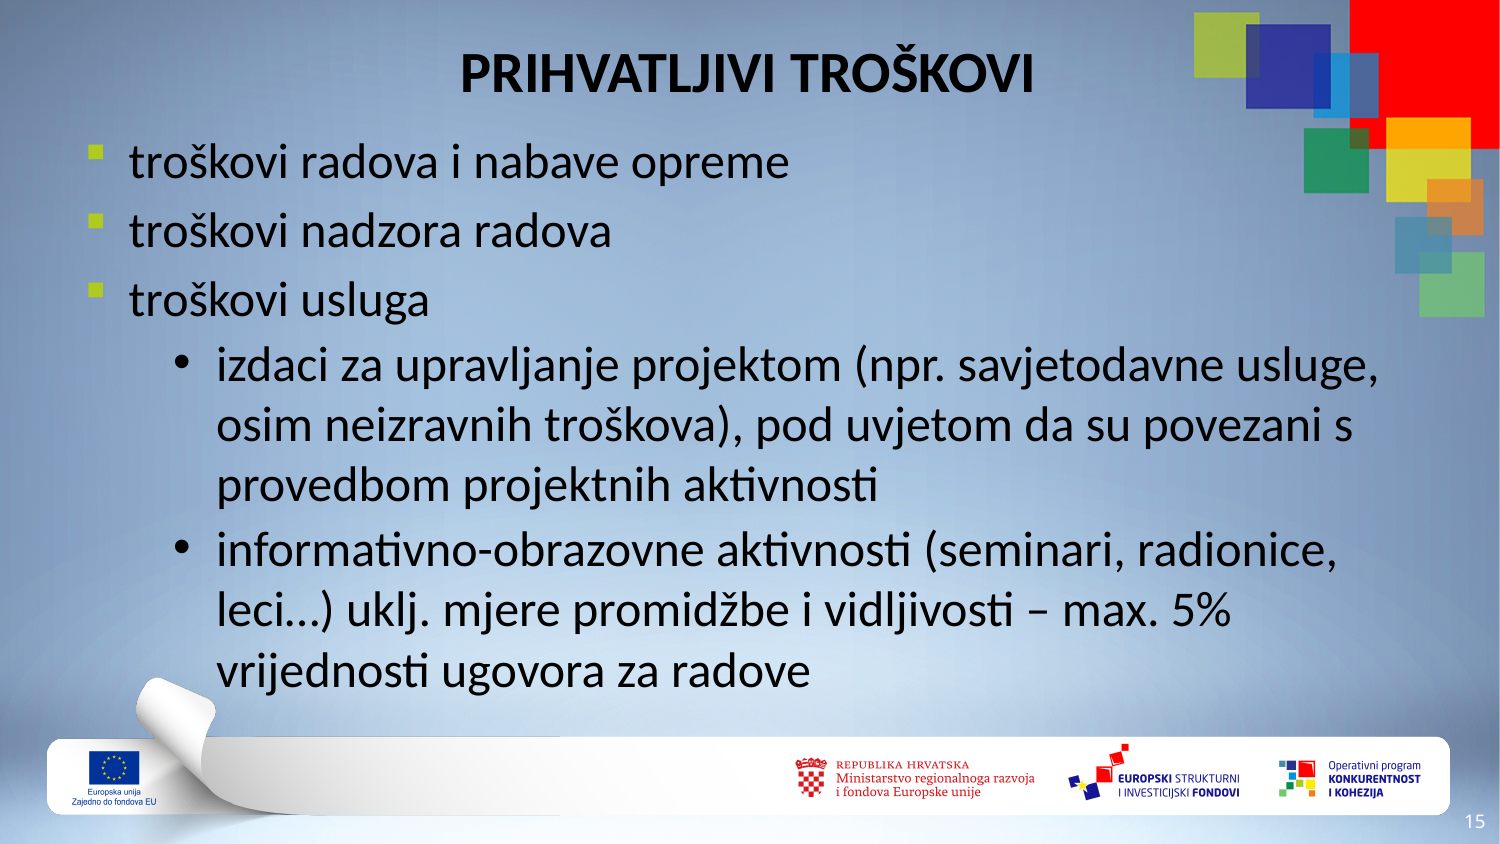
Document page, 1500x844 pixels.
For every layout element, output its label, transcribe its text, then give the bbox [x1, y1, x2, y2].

title PRIHVATLJIVI TROŠKOVI [84, 33, 1413, 132]
picture [0, 0, 1500, 844]
slide_number 14 [1135, 809, 1486, 844]
list troškovi radova i nabave opreme troškovi nadzora radova troškovi usluga izdaci za upravljanje projektom (npr. savjetodavne usluge, osim neizravnih troškova), pod uvjetom da su povezani s provedbom projektnih aktivnosti informativno-obrazovne aktivnosti (seminari, radionice, leci…) uklj. mjere promidžbe i vidljivosti – max. 5% vrijednosti ugovora za radove [84, 136, 1395, 721]
